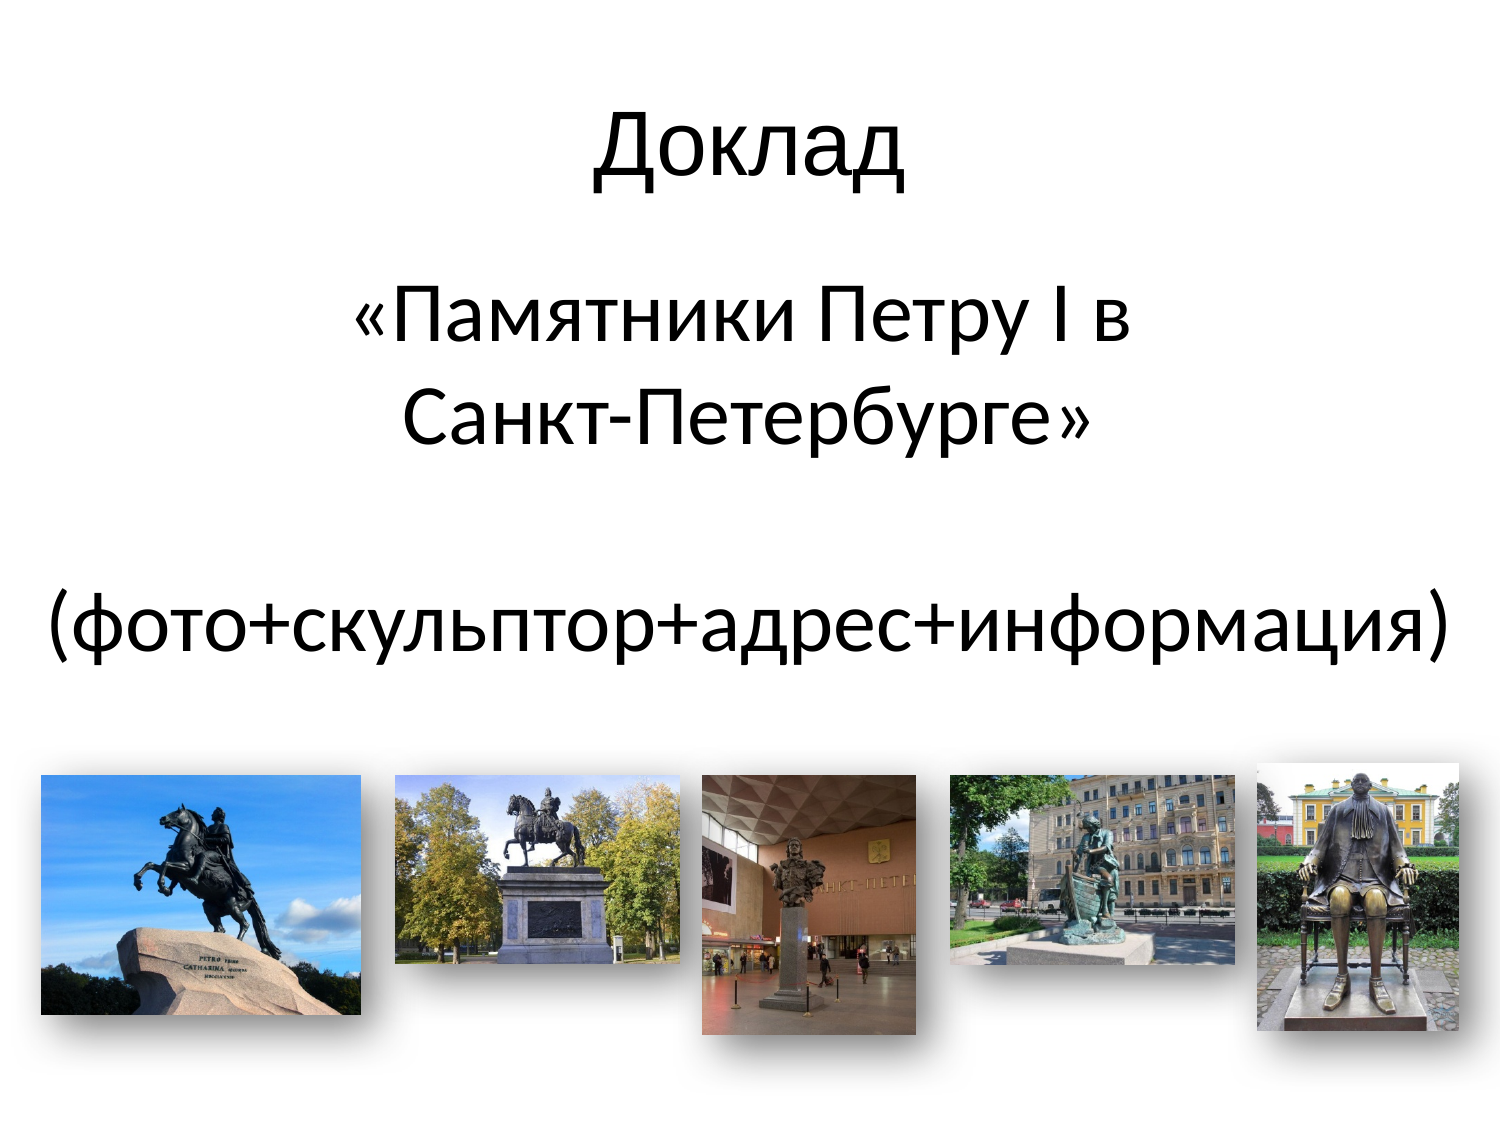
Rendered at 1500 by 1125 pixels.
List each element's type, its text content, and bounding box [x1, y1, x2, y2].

text_box «Памятники Петру I в Санкт-Петербурге» (фото+скульптор+адрес+информация) [29, 231, 1471, 693]
picture [41, 774, 361, 1015]
picture [950, 774, 1235, 966]
picture [1257, 762, 1459, 1032]
picture [702, 774, 916, 1036]
title Доклад [75, 45, 1425, 231]
picture [395, 774, 680, 964]
